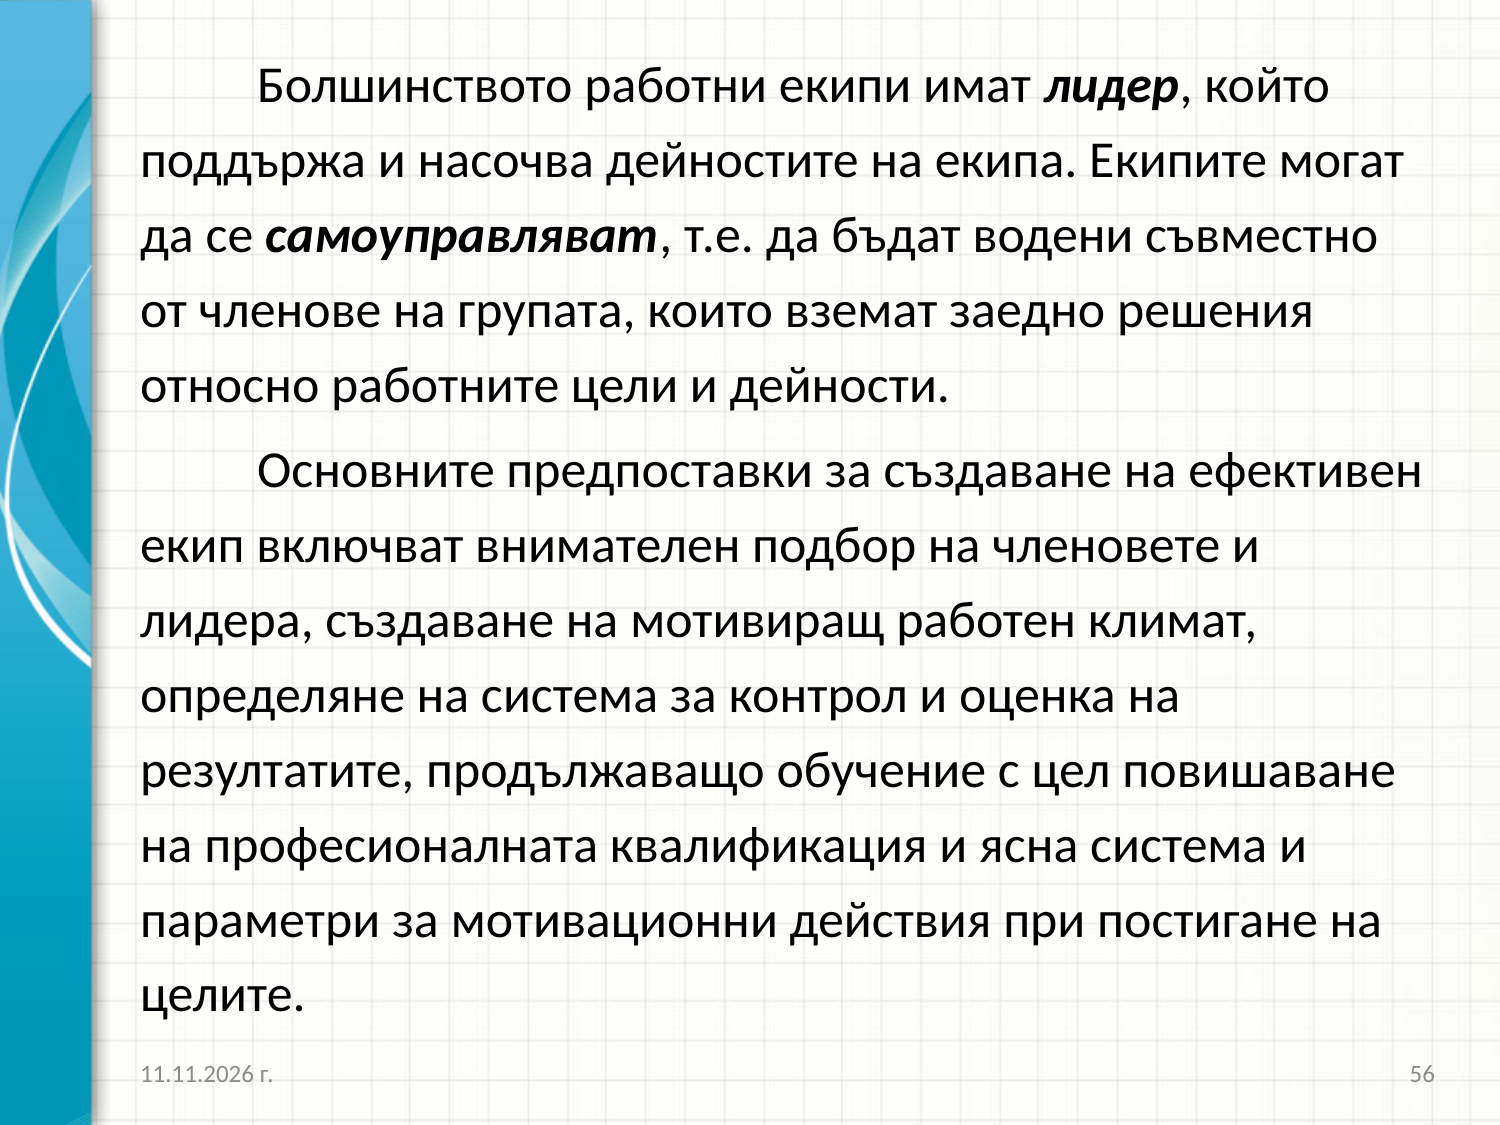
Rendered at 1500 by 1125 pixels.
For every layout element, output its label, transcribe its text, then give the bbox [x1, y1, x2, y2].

picture [0, 0, 1500, 1125]
list Болшинството работни екипи имат лидер, който поддържа и насочва дейностите на екипа. Екипите могат да се самоуправляват, т.е. да бъдат водени съвместно от членове на групата, които вземат заедно решения относно работните цели и дейности. Основните предпоставки за създаване на ефективен екип включват внимателен подбор на членовете и лидера, създаване на мотивиращ работен климат, определяне на система за контрол и оценка на резултатите, продължаващо обучение с цел повишаване на професионалната квалификация и ясна система и параметри за мотивационни действия при постигане на целите. [125, 30, 1450, 1035]
slide_number 56 [1100, 1042, 1450, 1103]
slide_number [125, 1042, 475, 1103]
